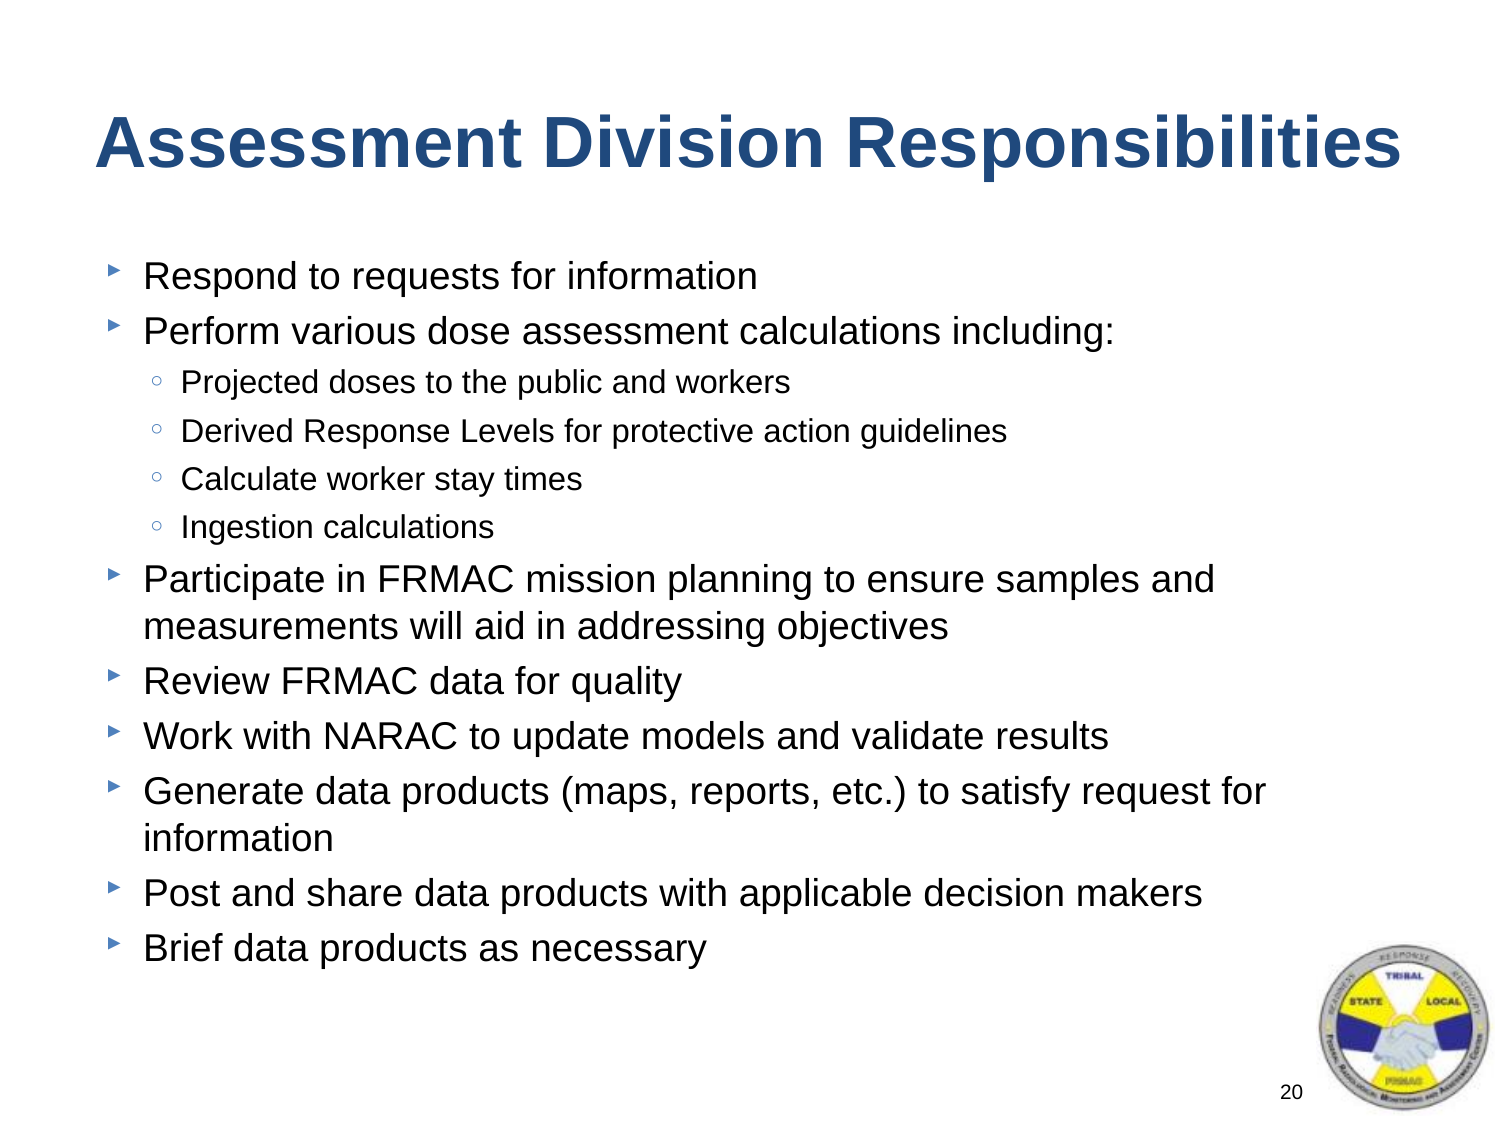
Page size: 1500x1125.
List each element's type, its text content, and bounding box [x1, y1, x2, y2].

picture [1316, 940, 1495, 1116]
title Assessment Division Responsibilities [75, 45, 1425, 233]
list Respond to requests for information Perform various dose assessment calculations including: Projected doses to the public and workers Derived Response Levels for protective action guidelines Calculate worker stay times Ingestion calculations Participate in FRMAC mission planning to ensure samples and measurements will aid in addressing objectives Review FRMAC data for quality Work with NARAC to update models and validate results Generate data products (maps, reports, etc.) to satisfy request for information Post and share data products with applicable decision makers Brief data products as necessary [75, 243, 1425, 986]
